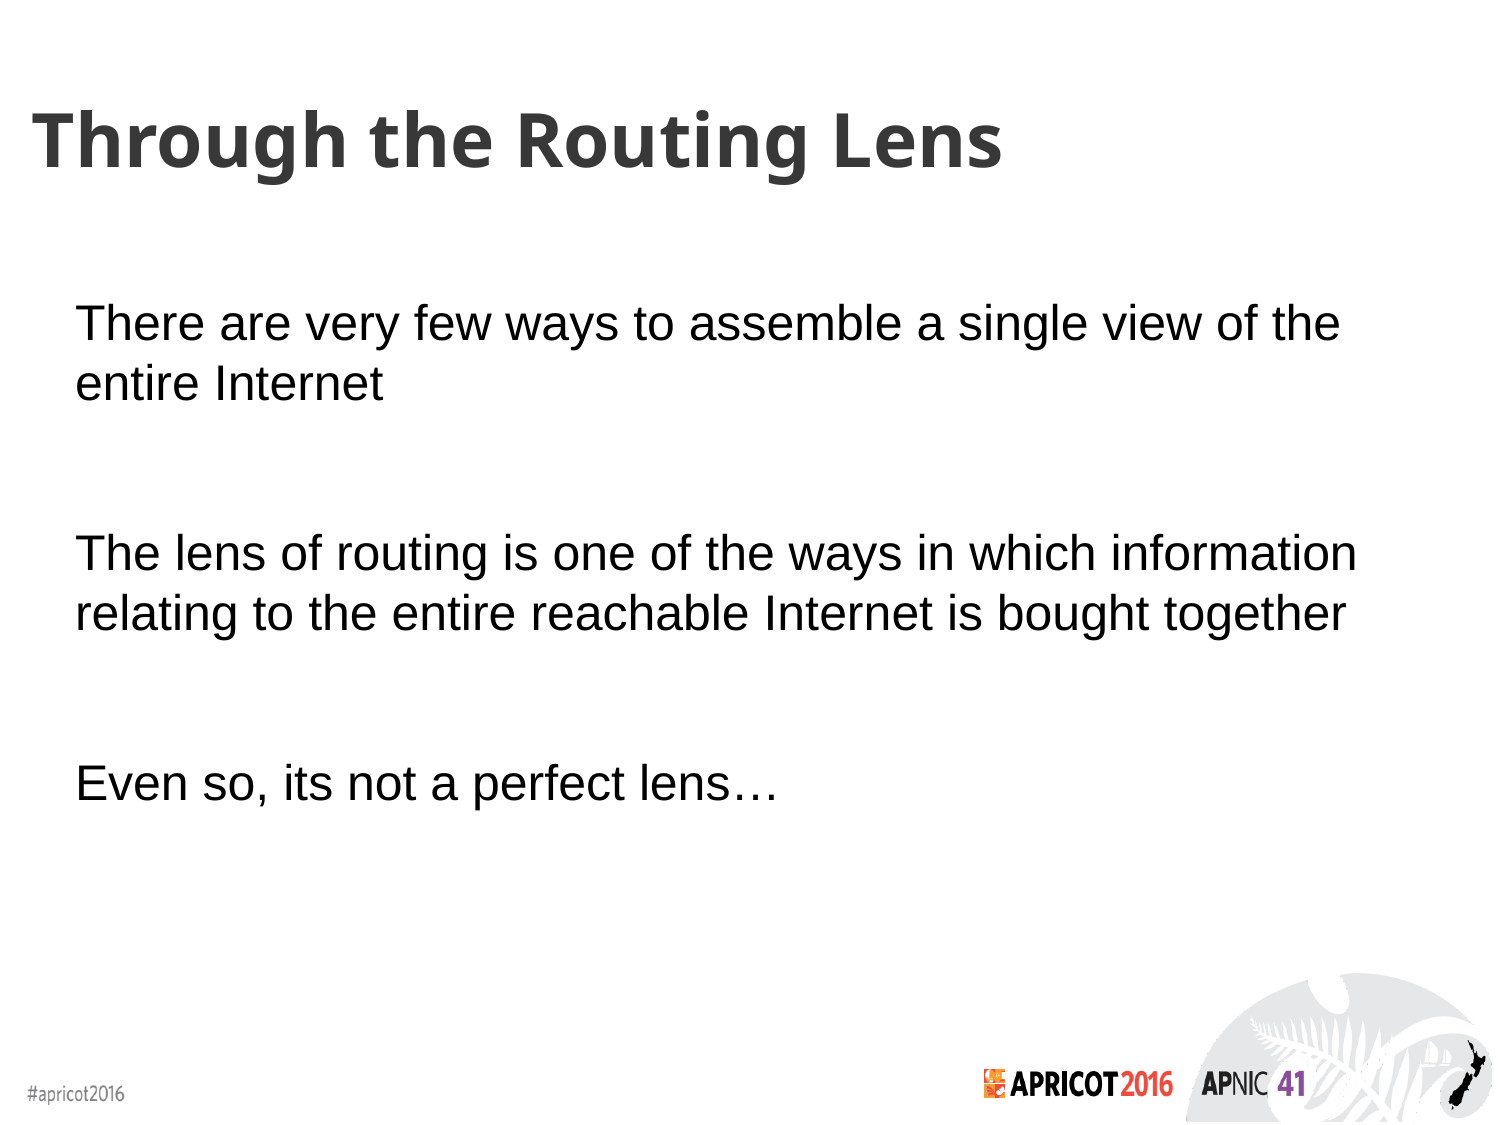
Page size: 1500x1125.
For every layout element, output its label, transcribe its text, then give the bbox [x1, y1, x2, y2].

title Through the Routing Lens [31, 45, 1464, 233]
list There are very few ways to assemble a single view of the entire Internet The lens of routing is one of the ways in which information relating to the entire reachable Internet is bought together Even so, its not a perfect lens… [75, 290, 1425, 1033]
